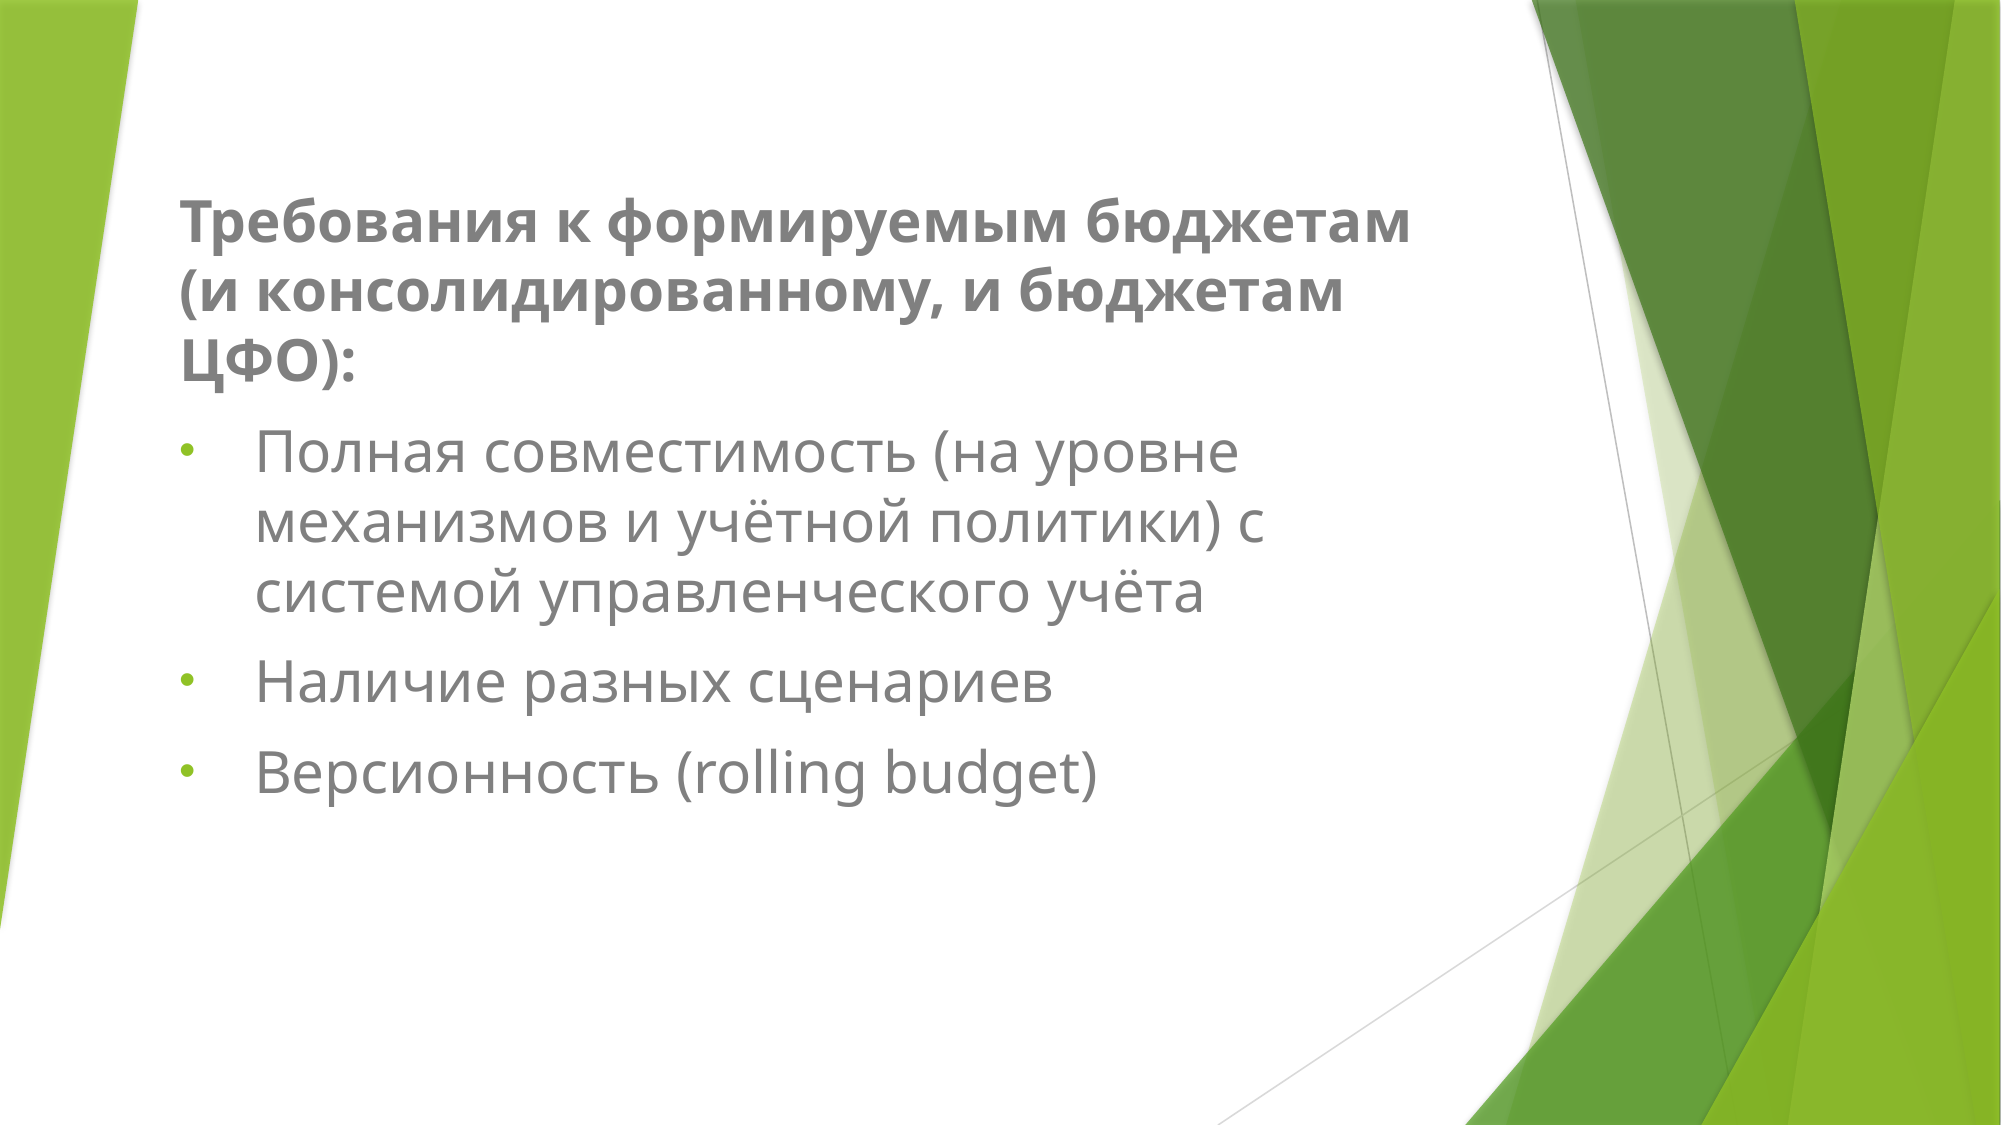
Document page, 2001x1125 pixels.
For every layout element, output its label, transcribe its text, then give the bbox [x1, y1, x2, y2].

subtitle Требования к формируемым бюджетам (и консолидированному, и бюджетам ЦФО): Полная совместимость (на уровне механизмов и учётной политики) с системой управленческого учёта Наличие разных сценариев Версионность (rolling budget) [164, 176, 1505, 1057]
